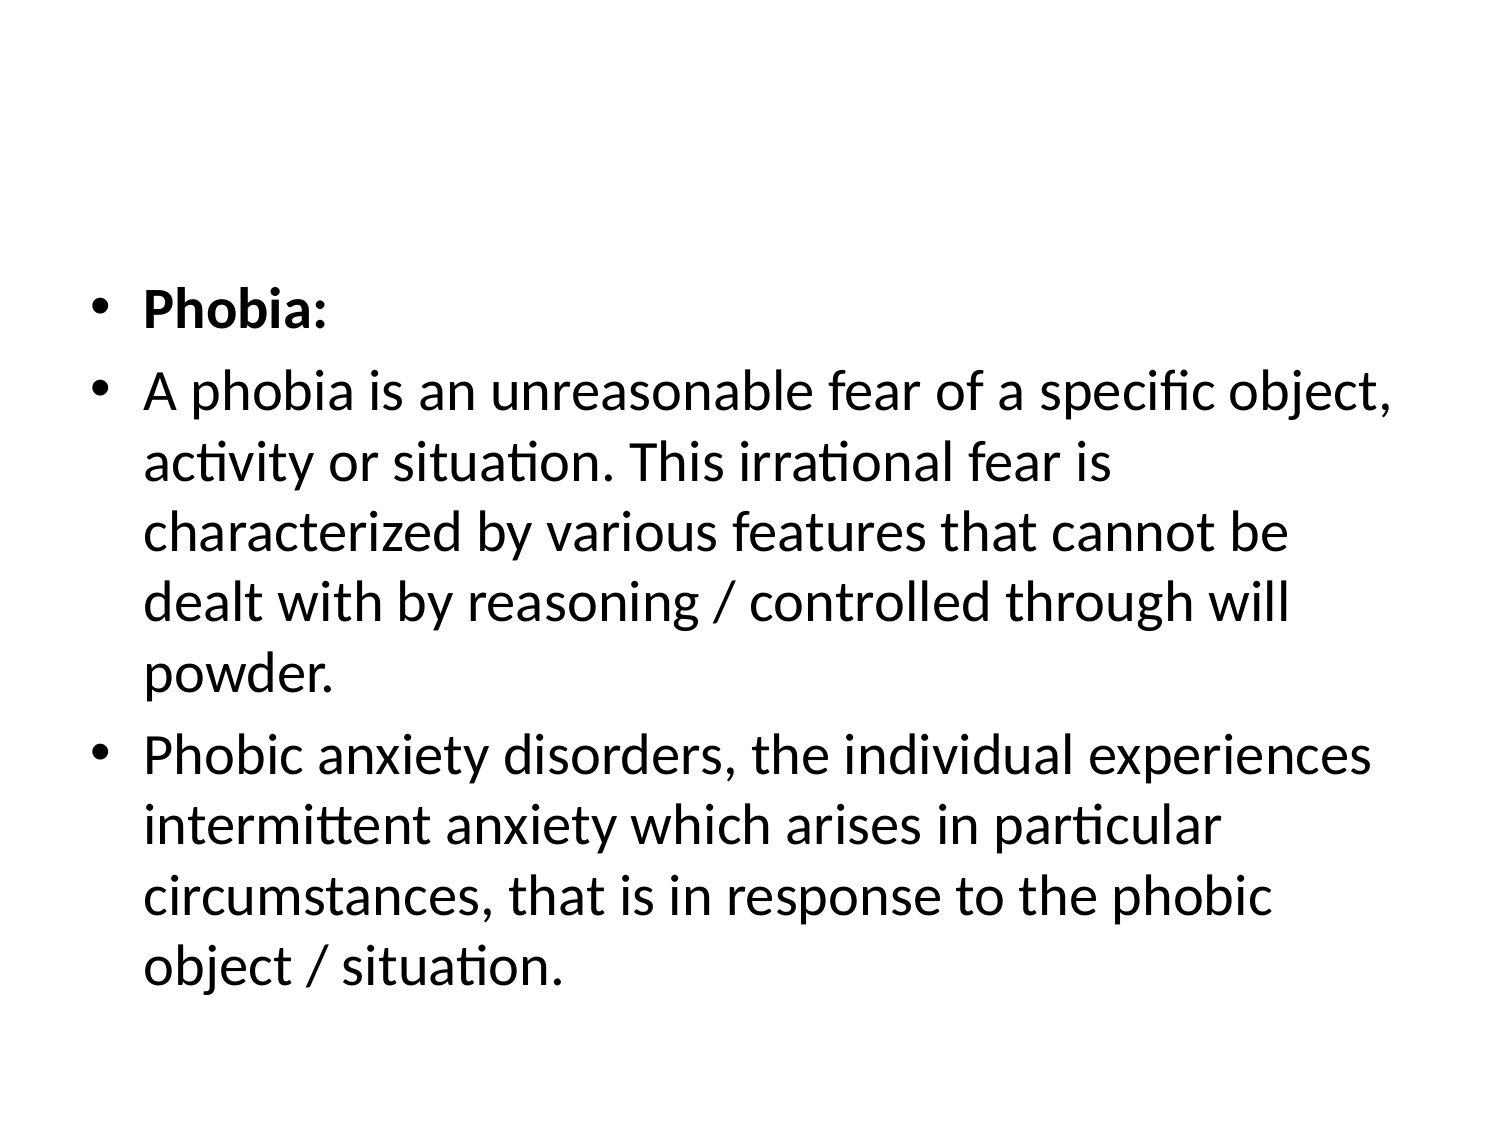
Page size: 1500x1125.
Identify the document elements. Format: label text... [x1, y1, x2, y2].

list Phobia: A phobia is an unreasonable fear of a specific object, activity or situation. This irrational fear is characterized by various features that cannot be dealt with by reasoning / controlled through will powder. Phobic anxiety disorders, the individual experiences intermittent anxiety which arises in particular circumstances, that is in response to the phobic object / situation. [75, 262, 1425, 1005]
